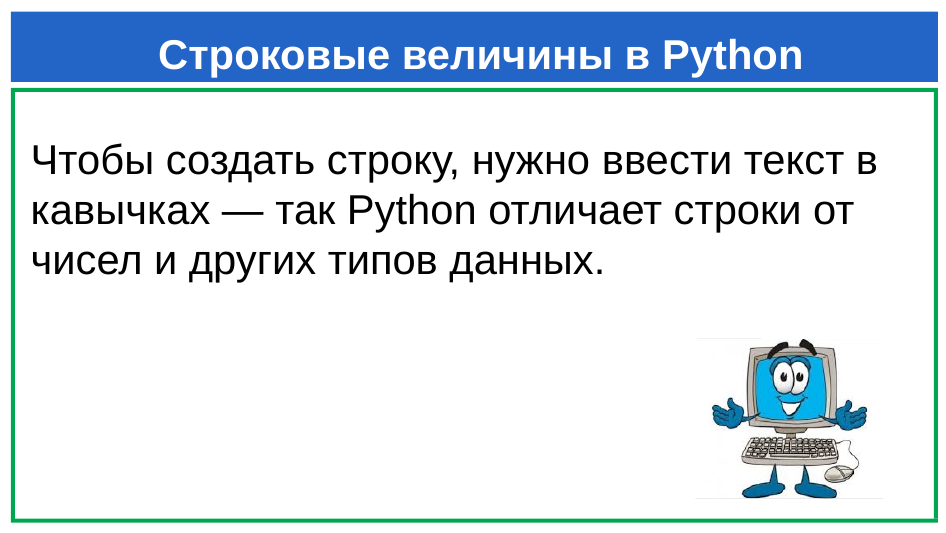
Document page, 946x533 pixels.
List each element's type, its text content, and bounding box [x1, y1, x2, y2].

text_box Строковые величины в Python [15, 20, 946, 85]
picture [683, 338, 895, 499]
text_box Чтобы создать строку, нужно ввести текст в кавычках — так Python отличает строки от чисел и других типов данных. [15, 125, 895, 291]
